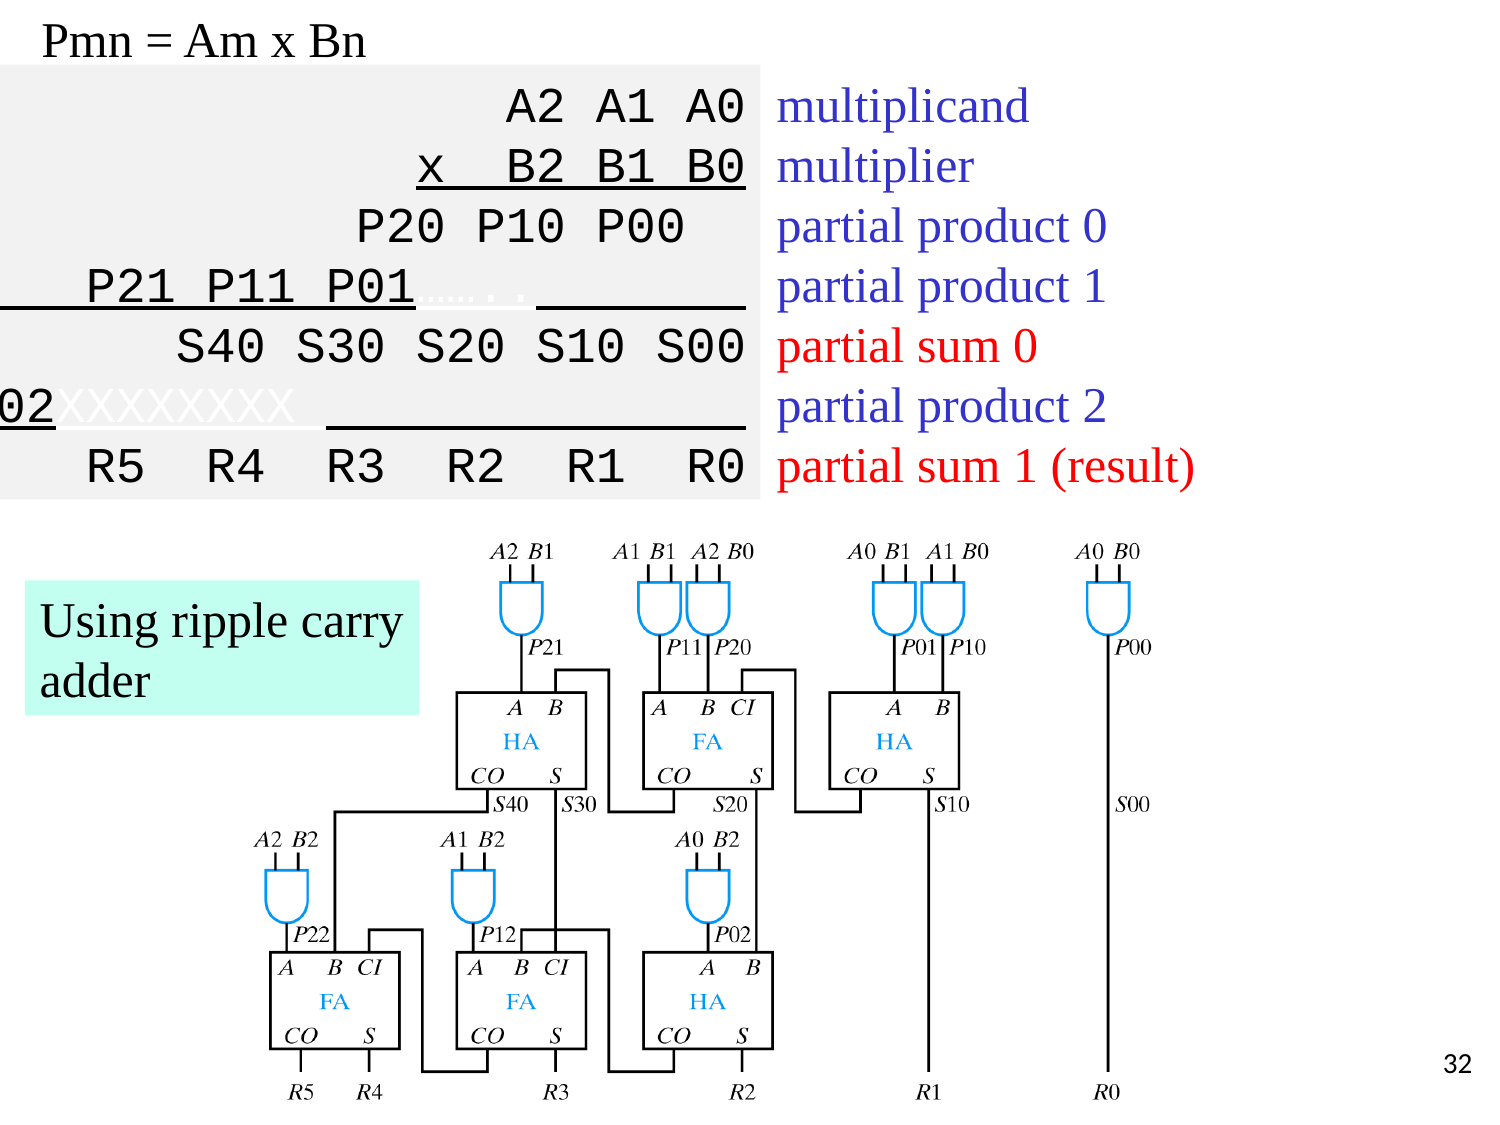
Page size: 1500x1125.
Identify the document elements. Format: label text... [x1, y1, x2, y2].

text_box Pmn = Am x Bn [26, 0, 382, 64]
text_box A2 A1 A0 x B2 B1 B0 P20 P10 P00 + P21 P11 P01…….. S40 S30 S20 S10 S00 + P22 P12 P02XXXXXXXX R5 R4 R3 R2 R1 R0 [0, 64, 761, 500]
text_box multiplicand multiplier partial product 0 partial product 1 partial sum 0 partial product 2 partial sum 1 (result) [761, 64, 1211, 500]
text_box Using ripple carry adder [24, 580, 244, 716]
slide_number 32 [1179, 1036, 1488, 1113]
picture [249, 536, 1176, 1115]
